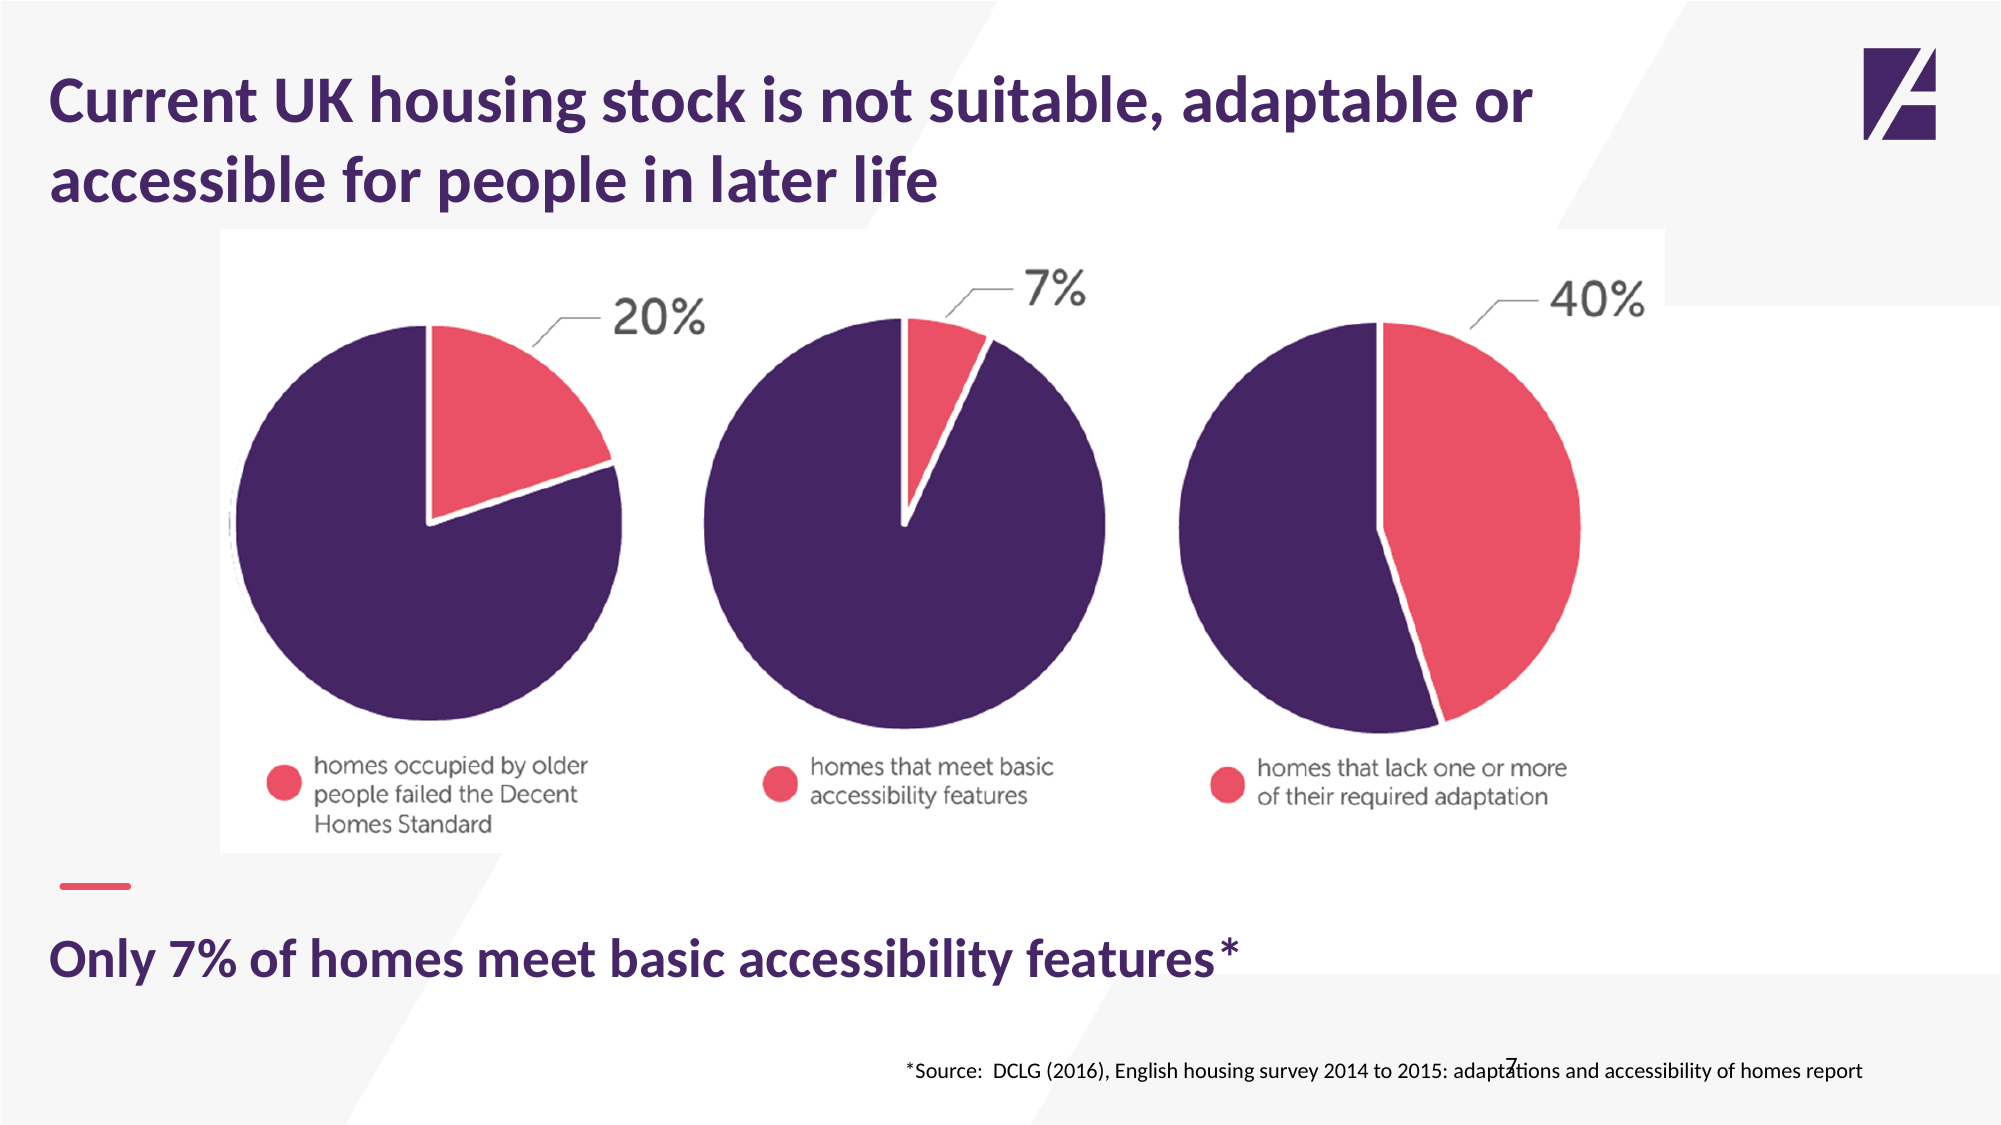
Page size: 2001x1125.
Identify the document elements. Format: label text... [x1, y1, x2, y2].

text_box Only 7% of homes meet basic accessibility features* [34, 914, 1820, 996]
text_box *Source: DCLG (2016), English housing survey 2014 to 2015: adaptations and accessibility of homes report [745, 1049, 1880, 1091]
text_box Current UK housing stock is not suitable, adaptable or accessible for people in later life [34, 48, 1752, 223]
slide_number 7 [1490, 1042, 1958, 1103]
picture [0, 0, 2001, 1125]
